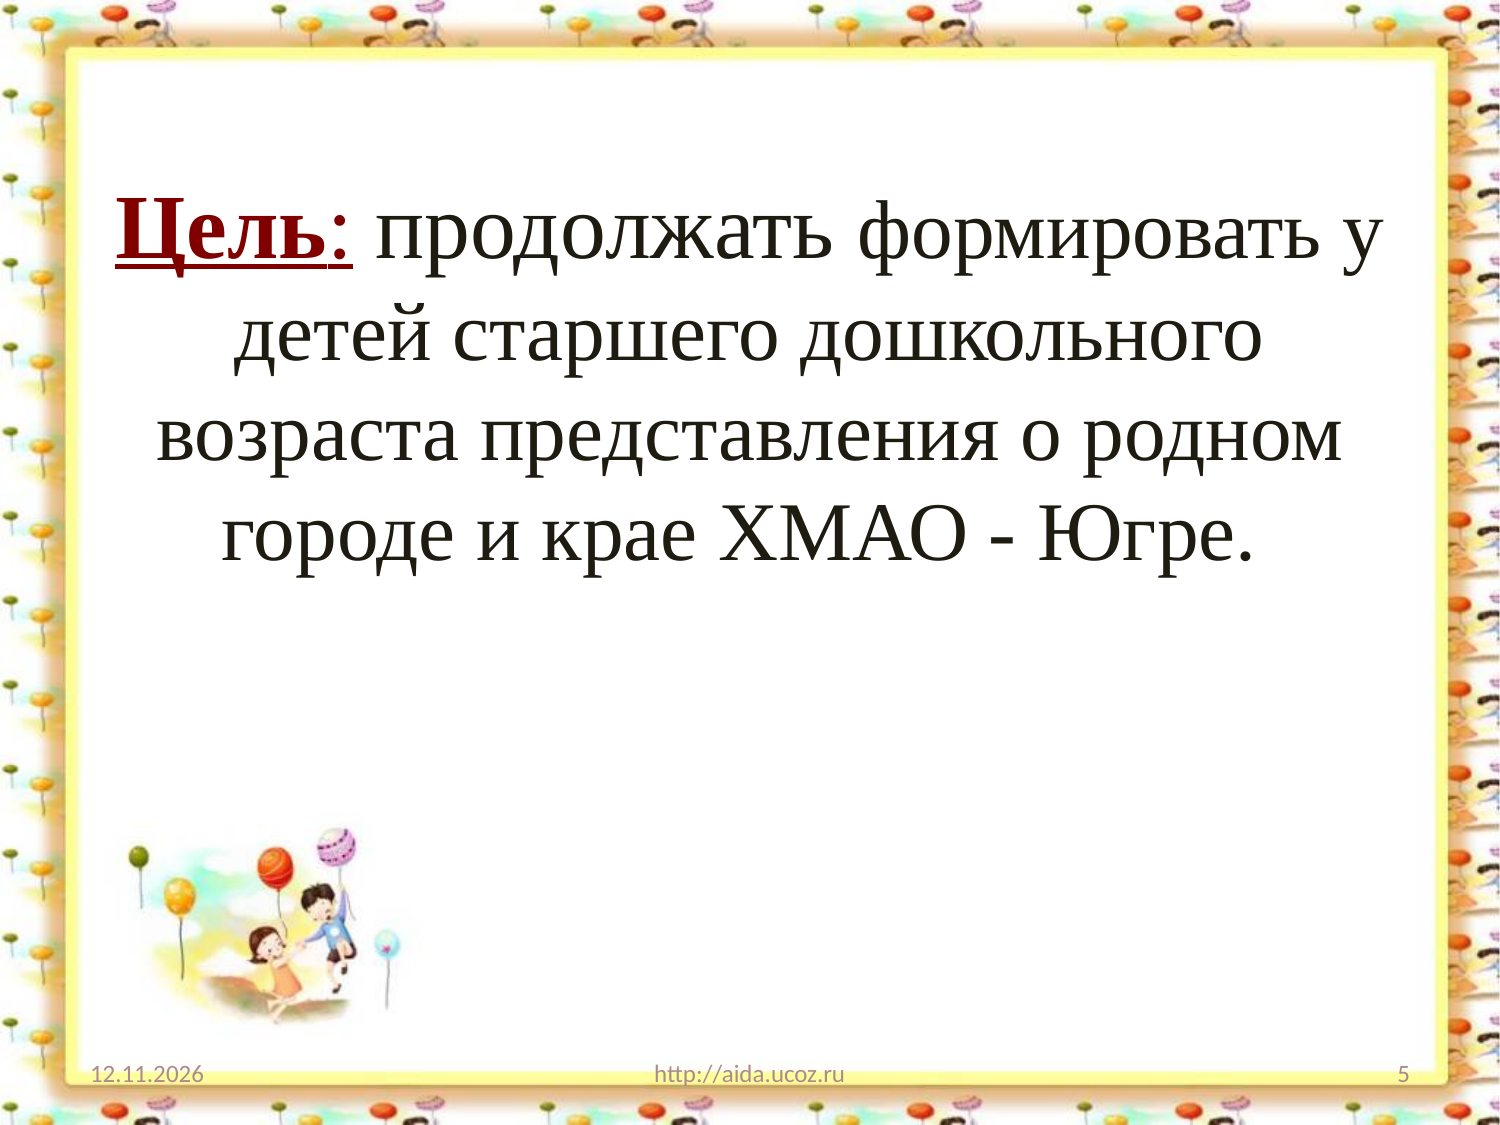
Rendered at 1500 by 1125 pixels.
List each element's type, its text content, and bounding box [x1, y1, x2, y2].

picture [0, 0, 1500, 1125]
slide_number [75, 1042, 425, 1103]
title Цель: продолжать формировать у детей старшего дошкольного возраста представления о родном городе и крае ХМАО - Югре. [75, 45, 1425, 799]
slide_number 5 [1074, 1042, 1425, 1103]
footer http://aida.ucoz.ru [512, 1042, 988, 1103]
